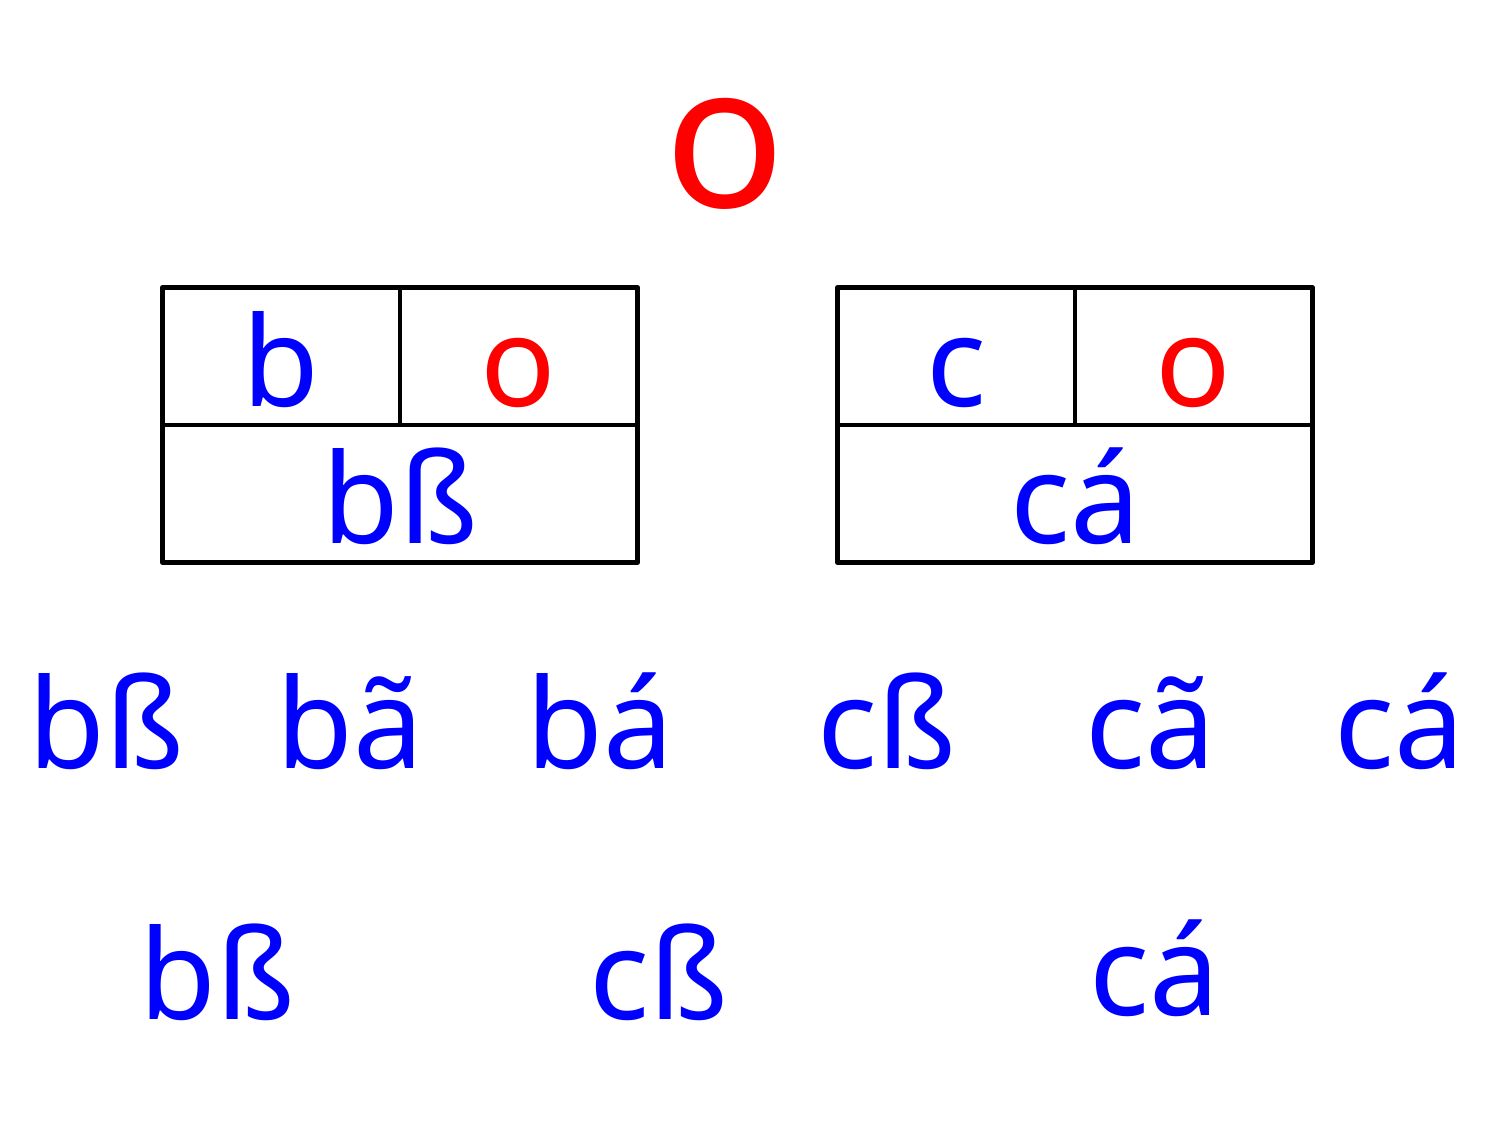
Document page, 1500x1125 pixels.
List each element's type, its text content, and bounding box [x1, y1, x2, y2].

text_box cá [1074, 883, 1475, 1049]
text_box c [835, 285, 1073, 427]
text_box cá [835, 423, 1315, 564]
text_box o [398, 285, 639, 427]
text_box bß [124, 887, 350, 1053]
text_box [0, 649, 1500, 788]
text_box o [650, 0, 1075, 255]
text_box bß [160, 423, 640, 564]
text_box b [160, 285, 398, 427]
text_box cß [574, 887, 813, 1053]
text_box o [1073, 285, 1314, 427]
